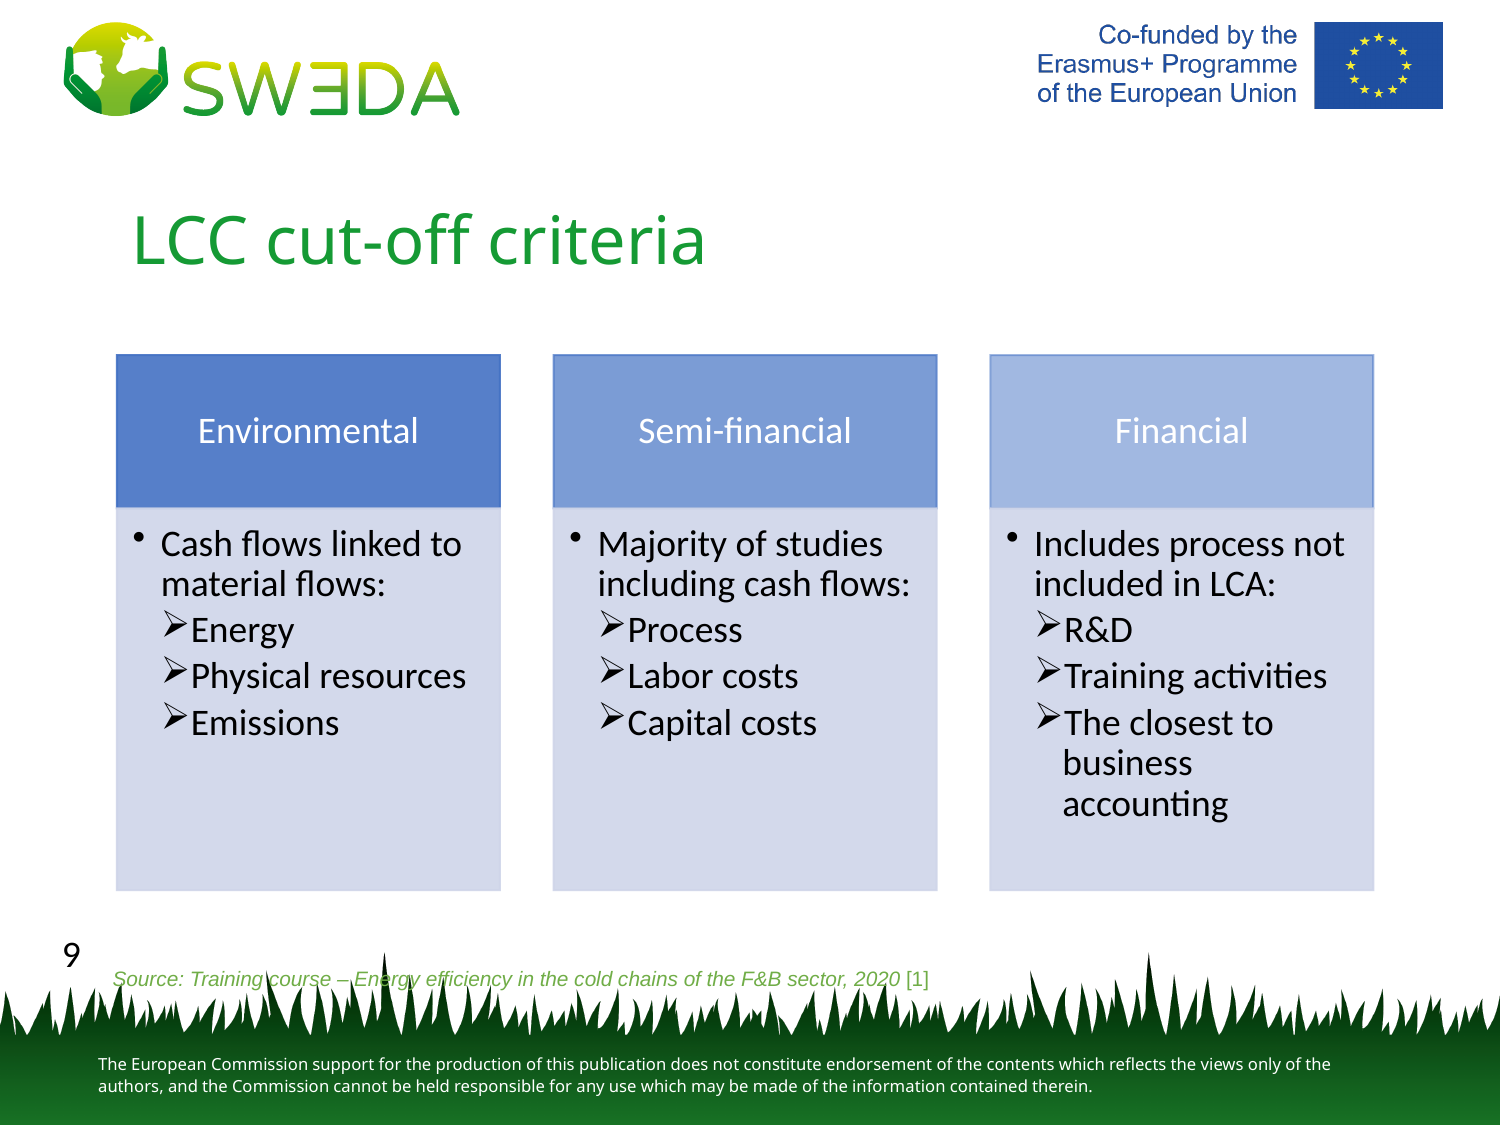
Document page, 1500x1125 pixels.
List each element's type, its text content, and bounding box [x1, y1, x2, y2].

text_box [116, 354, 1374, 892]
picture [0, 825, 1500, 1125]
text_box Source: Training course – Energy efficiency in the cold chains of the F&B sector, 2020 [1] [97, 958, 1207, 999]
text_box 9 [47, 922, 197, 968]
title LCC cut-off criteria [116, 210, 1207, 276]
picture [50, 19, 462, 118]
picture [1038, 22, 1443, 109]
